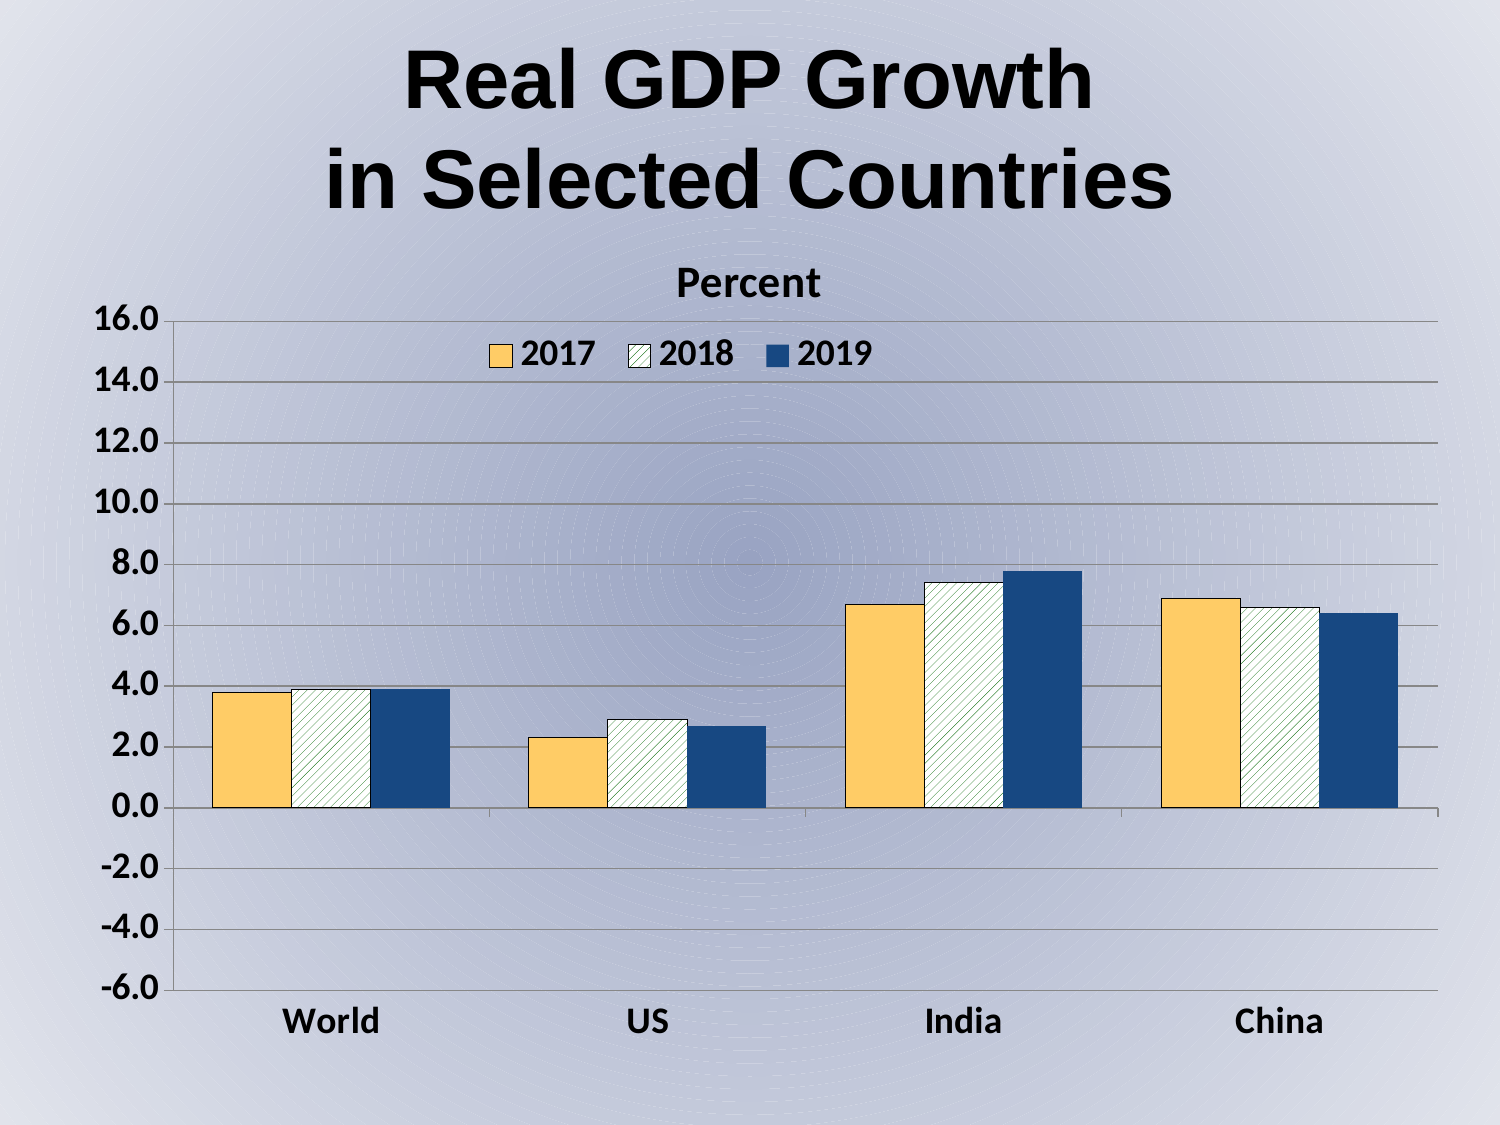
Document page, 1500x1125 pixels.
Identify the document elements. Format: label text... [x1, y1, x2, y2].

chart [37, 224, 1461, 1075]
text_box Real GDP Growth in Selected Countries [37, 49, 1462, 200]
